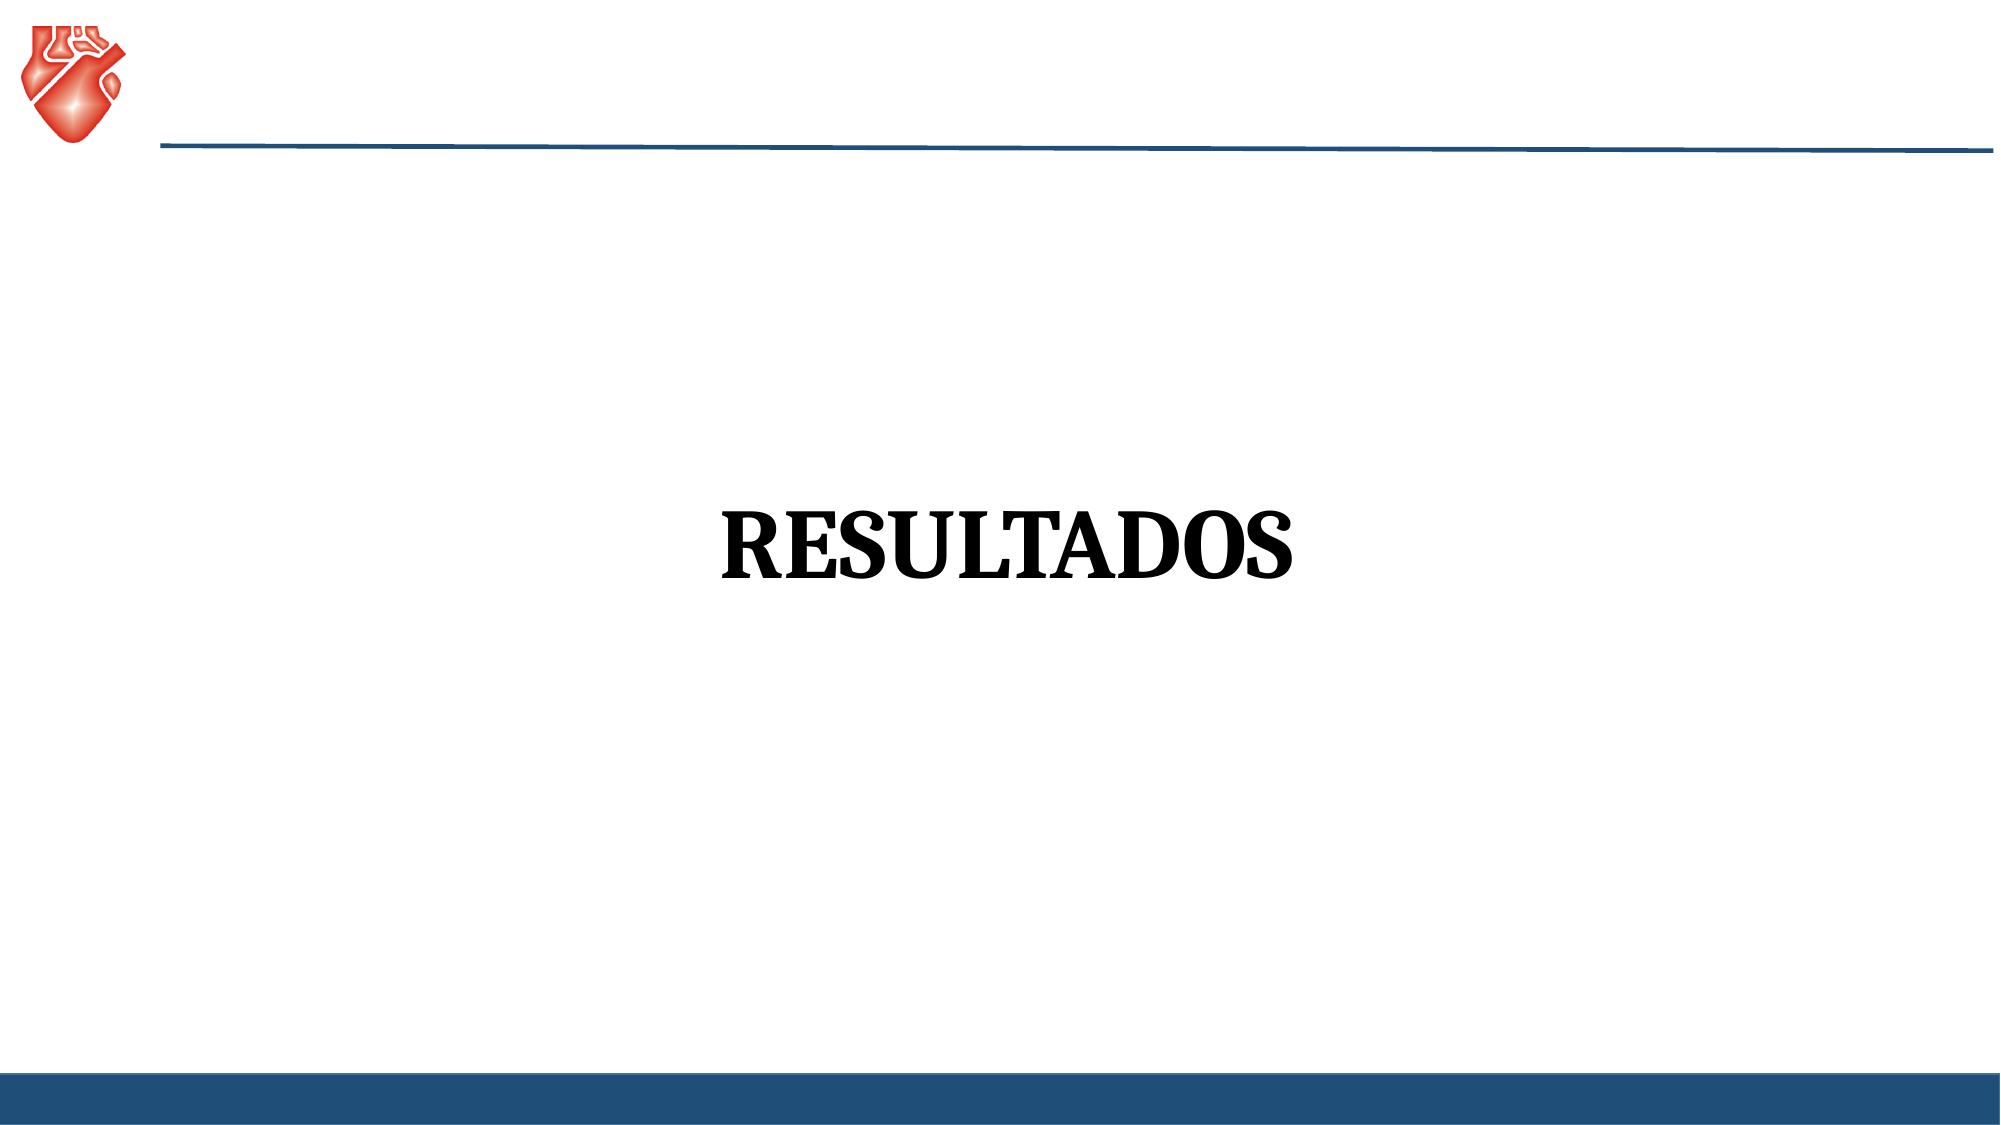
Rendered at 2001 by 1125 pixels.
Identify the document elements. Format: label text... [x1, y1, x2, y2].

text_box RESULTADOS [623, 471, 1391, 607]
picture [21, 26, 126, 143]
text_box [160, 145, 1994, 151]
text_box [0, 1073, 2000, 1125]
